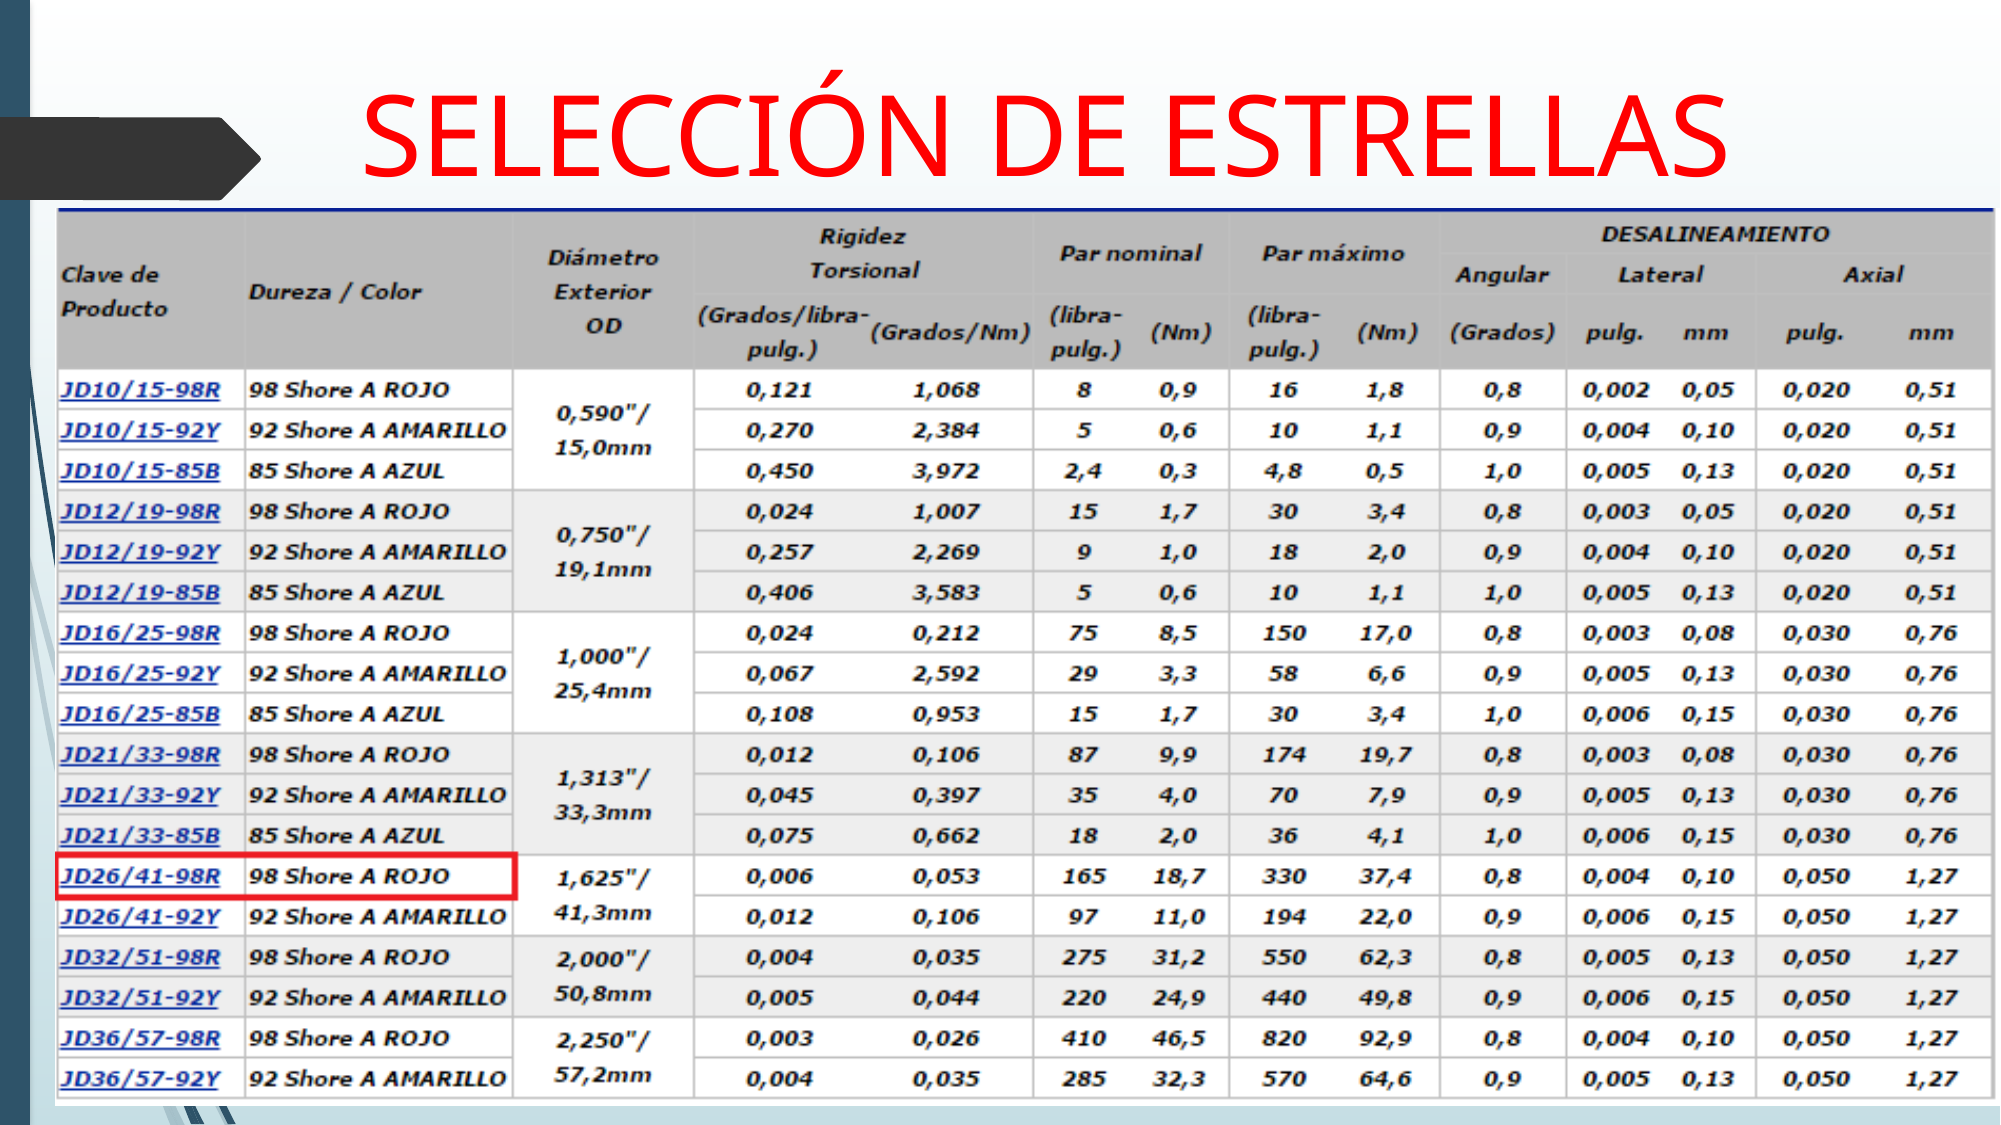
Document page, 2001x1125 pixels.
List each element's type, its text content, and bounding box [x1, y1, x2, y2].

text_box SELECCIÓN DE ESTRELLAS [344, 56, 1747, 205]
picture [55, 208, 2000, 1106]
